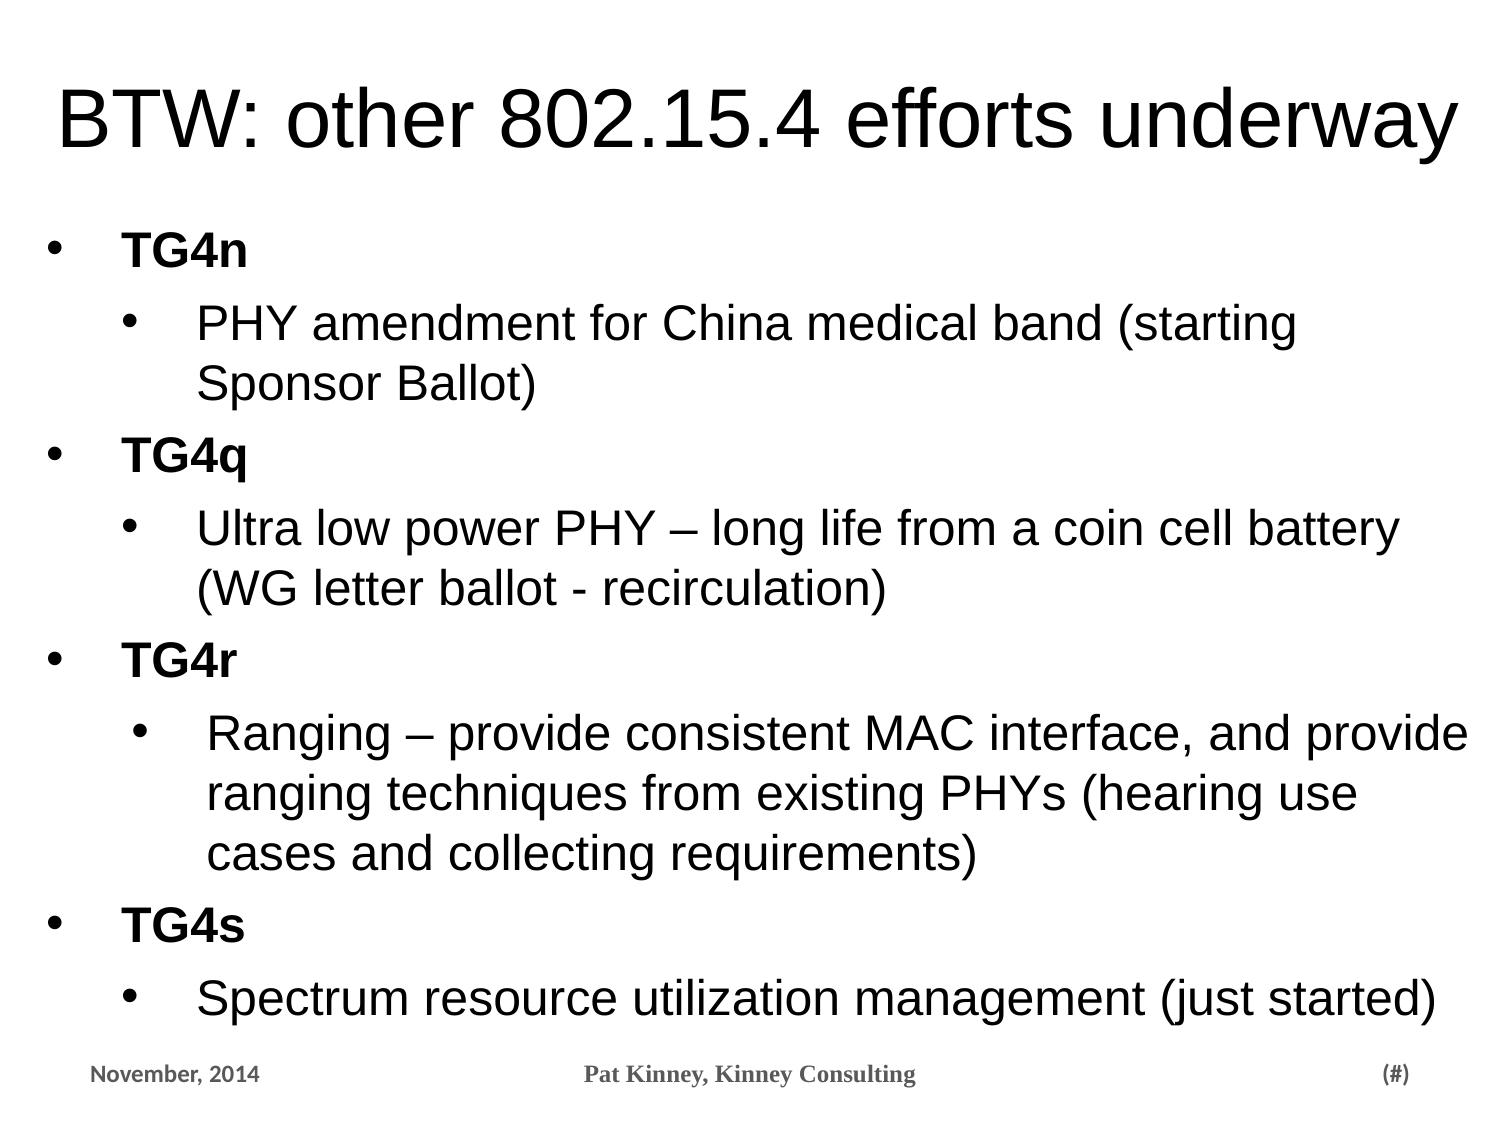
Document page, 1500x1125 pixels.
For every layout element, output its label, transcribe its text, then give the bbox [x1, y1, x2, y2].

text_box TG4n PHY amendment for China medical band (starting Sponsor Ballot) TG4q Ultra low power PHY – long life from a coin cell battery (WG letter ballot - recirculation) TG4r Ranging – provide consistent MAC interface, and provide ranging techniques from existing PHYs (hearing use cases and collecting requirements) TG4s Spectrum resource utilization management (just started) [31, 210, 1486, 1082]
slide_number 34 [1074, 1042, 1425, 1103]
text_box BTW: other 802.15.4 efforts underway [16, 6, 1500, 222]
footer Pat Kinney, Kinney Consulting [512, 1042, 988, 1103]
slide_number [75, 1042, 425, 1103]
